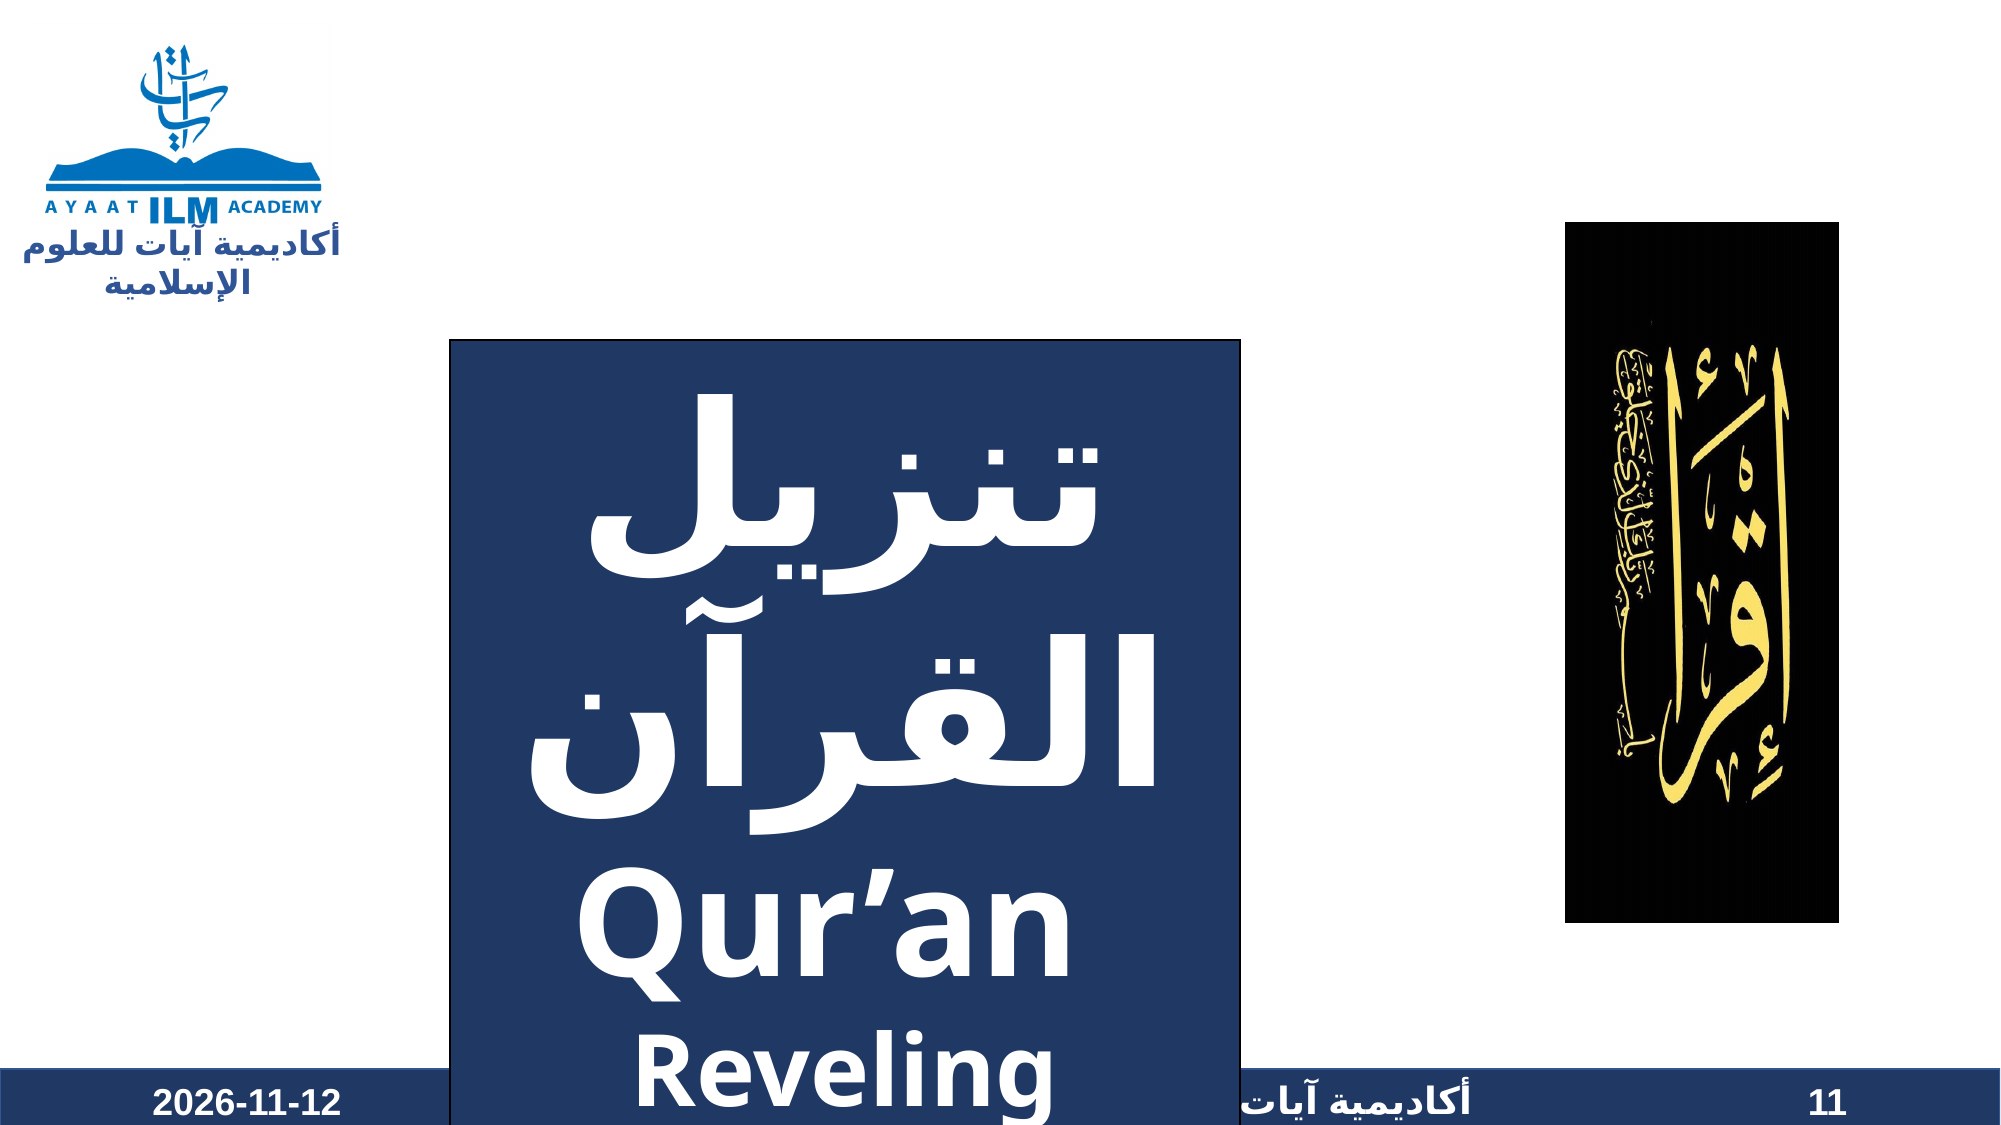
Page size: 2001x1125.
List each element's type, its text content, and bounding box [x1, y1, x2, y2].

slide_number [137, 1070, 449, 1125]
picture [32, 21, 332, 241]
slide_number 11 [1412, 1070, 1863, 1125]
picture [1565, 222, 1839, 923]
text_box تنزيل القرآن Qur’an Reveling [449, 339, 1241, 1125]
